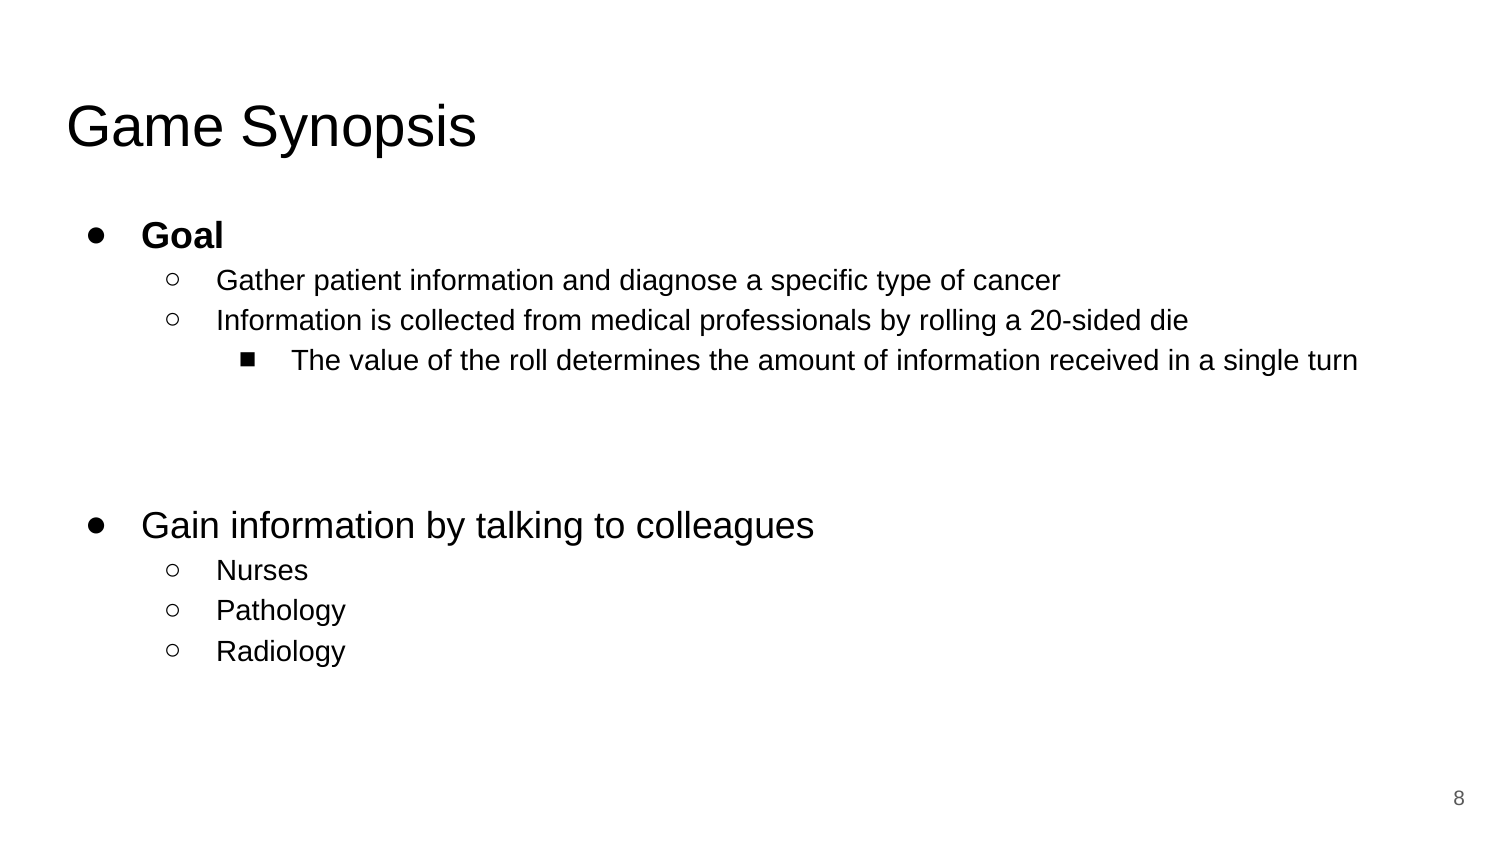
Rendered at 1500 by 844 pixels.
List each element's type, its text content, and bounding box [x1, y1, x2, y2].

list Goal Gather patient information and diagnose a specific type of cancer Information is collected from medical professionals by rolling a 20-sided die The value of the roll determines the amount of information received in a single turn Gain information by talking to colleagues Nurses Pathology Radiology [51, 189, 1479, 750]
slide_number 8 [1389, 764, 1480, 830]
title Game Synopsis [51, 72, 1449, 167]
